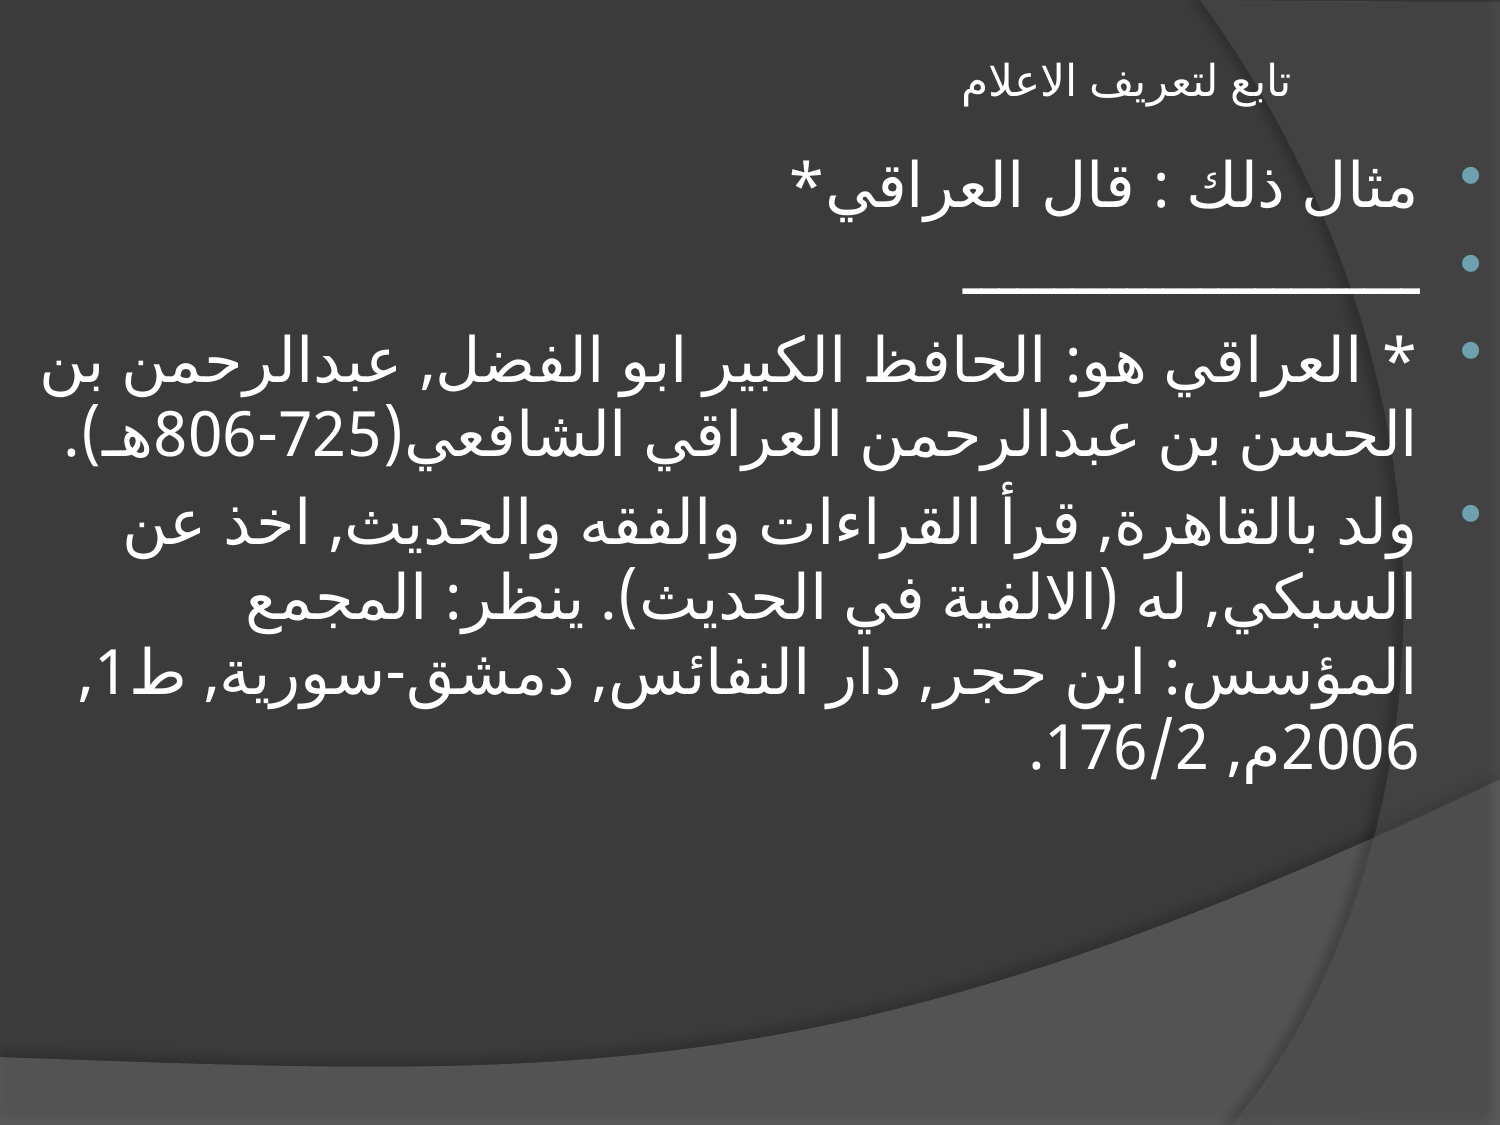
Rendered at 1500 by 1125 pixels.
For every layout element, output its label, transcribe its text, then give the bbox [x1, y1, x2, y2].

list مثال ذلك : قال العراقي* ـــــــــــــــــــــــــ * العراقي هو: الحافظ الكبير ابو الفضل, عبدالرحمن بن الحسن بن عبدالرحمن العراقي الشافعي(725-806هـ). ولد بالقاهرة, قرأ القراءات والفقه والحديث, اخذ عن السبكي, له (الالفية في الحديث). ينظر: المجمع المؤسس: ابن حجر, دار النفائس, دمشق-سورية, ط1, 2006م, 176/2. [3, 137, 1500, 1016]
title تابع لتعريف الاعلام [75, 45, 1300, 114]
